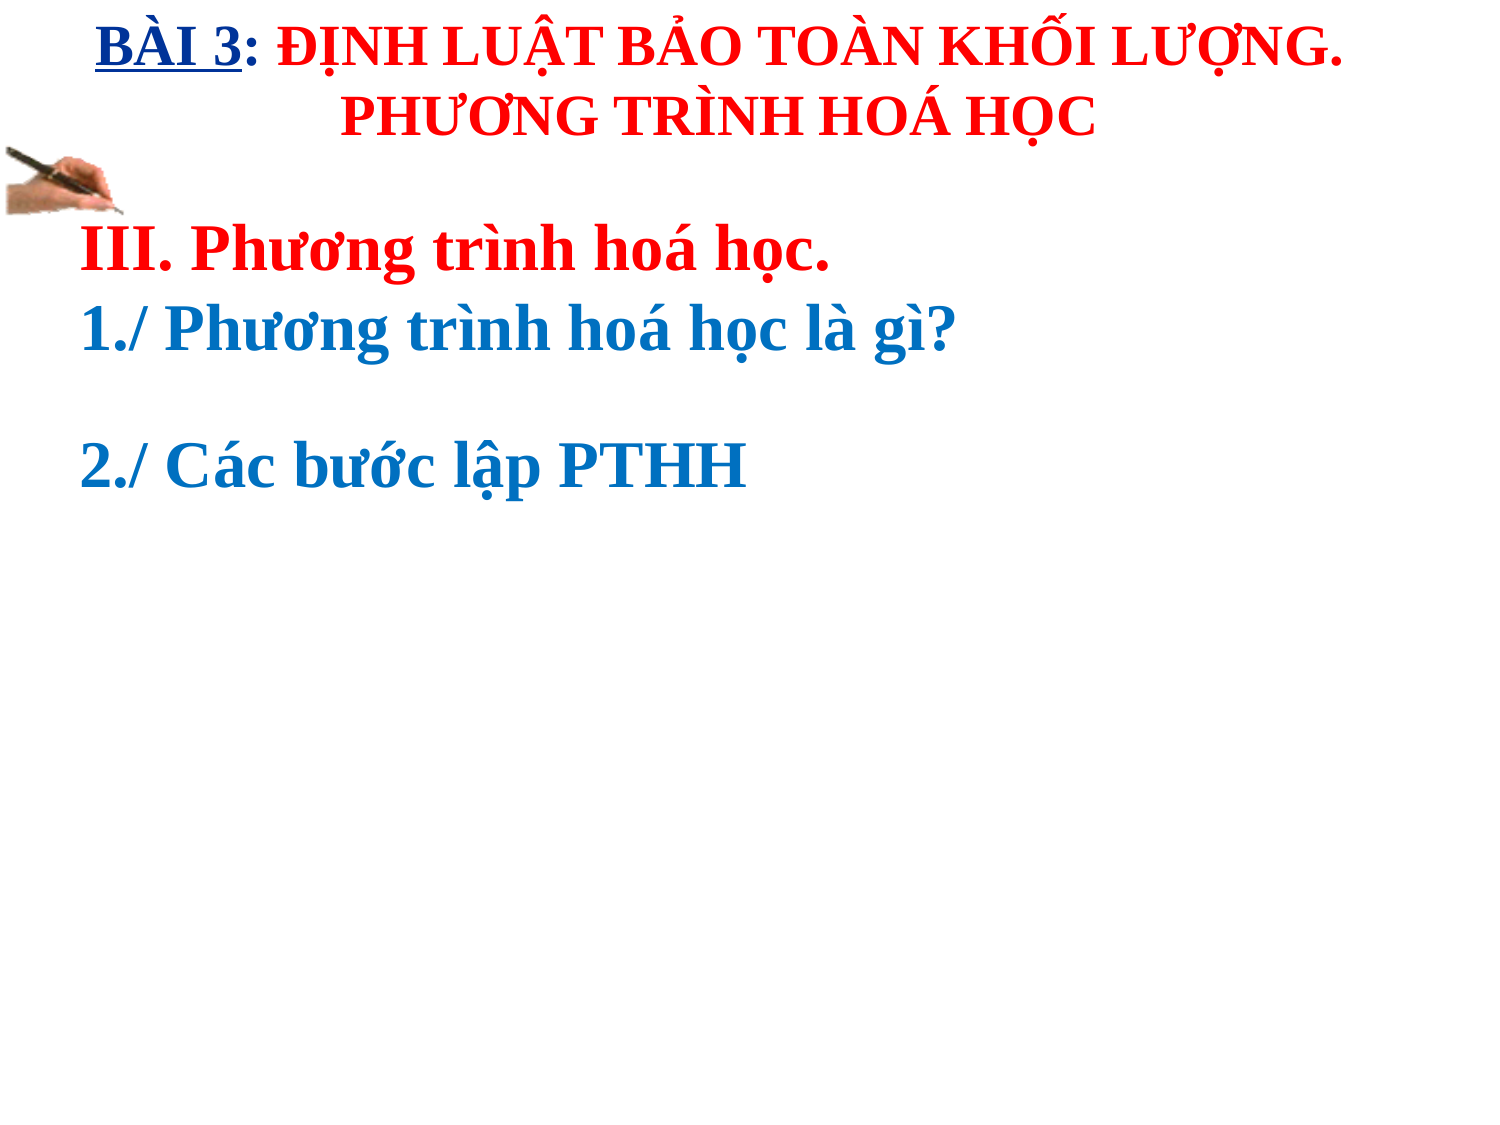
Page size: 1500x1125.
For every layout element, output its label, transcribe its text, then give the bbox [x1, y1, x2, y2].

text_box 2./ Các bước lập PTHH [64, 413, 1275, 508]
text_box III. Phương trình hoá học. 1./ Phương trình hoá học là gì? [64, 196, 1275, 371]
picture [0, 119, 144, 220]
text_box BÀI 3: ĐỊNH LUẬT BẢO TOÀN KHỐI LƯỢNG. PHƯƠNG TRÌNH HOÁ HỌC [0, 0, 1364, 155]
